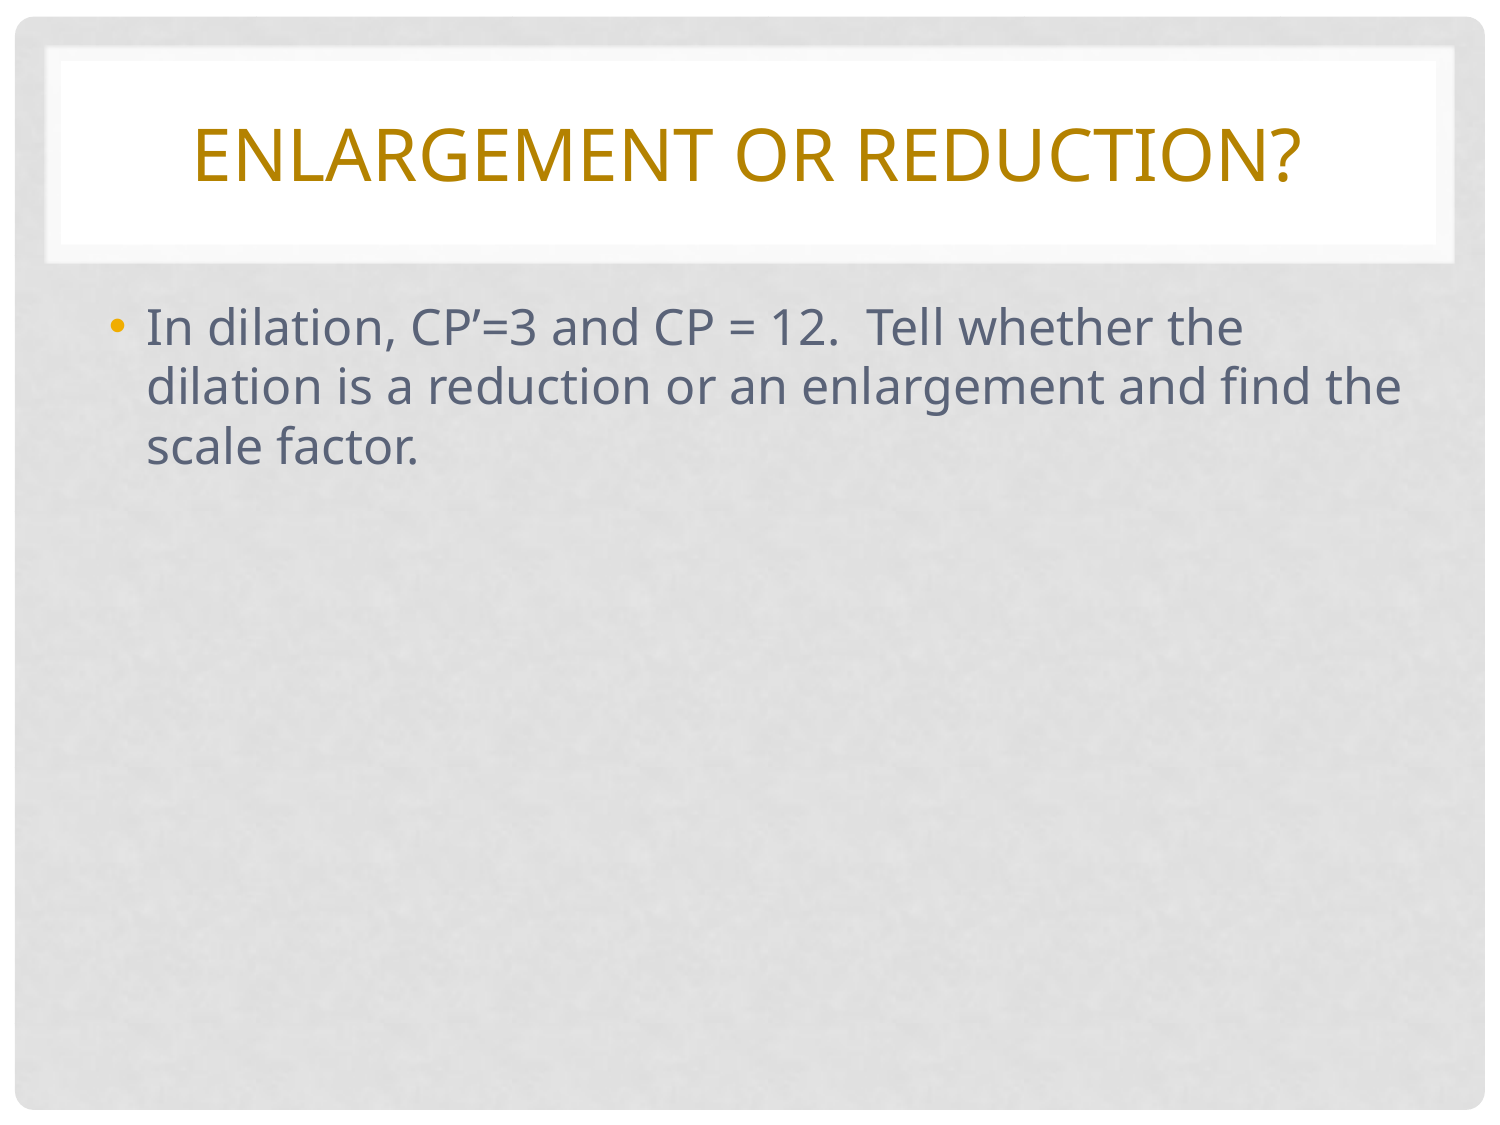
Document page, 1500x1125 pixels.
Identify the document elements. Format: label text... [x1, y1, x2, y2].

title Enlargement or Reduction? [69, 66, 1425, 238]
list In dilation, CP’=3 and CP = 12. Tell whether the dilation is a reduction or an enlargement and find the scale factor. [75, 287, 1425, 1005]
